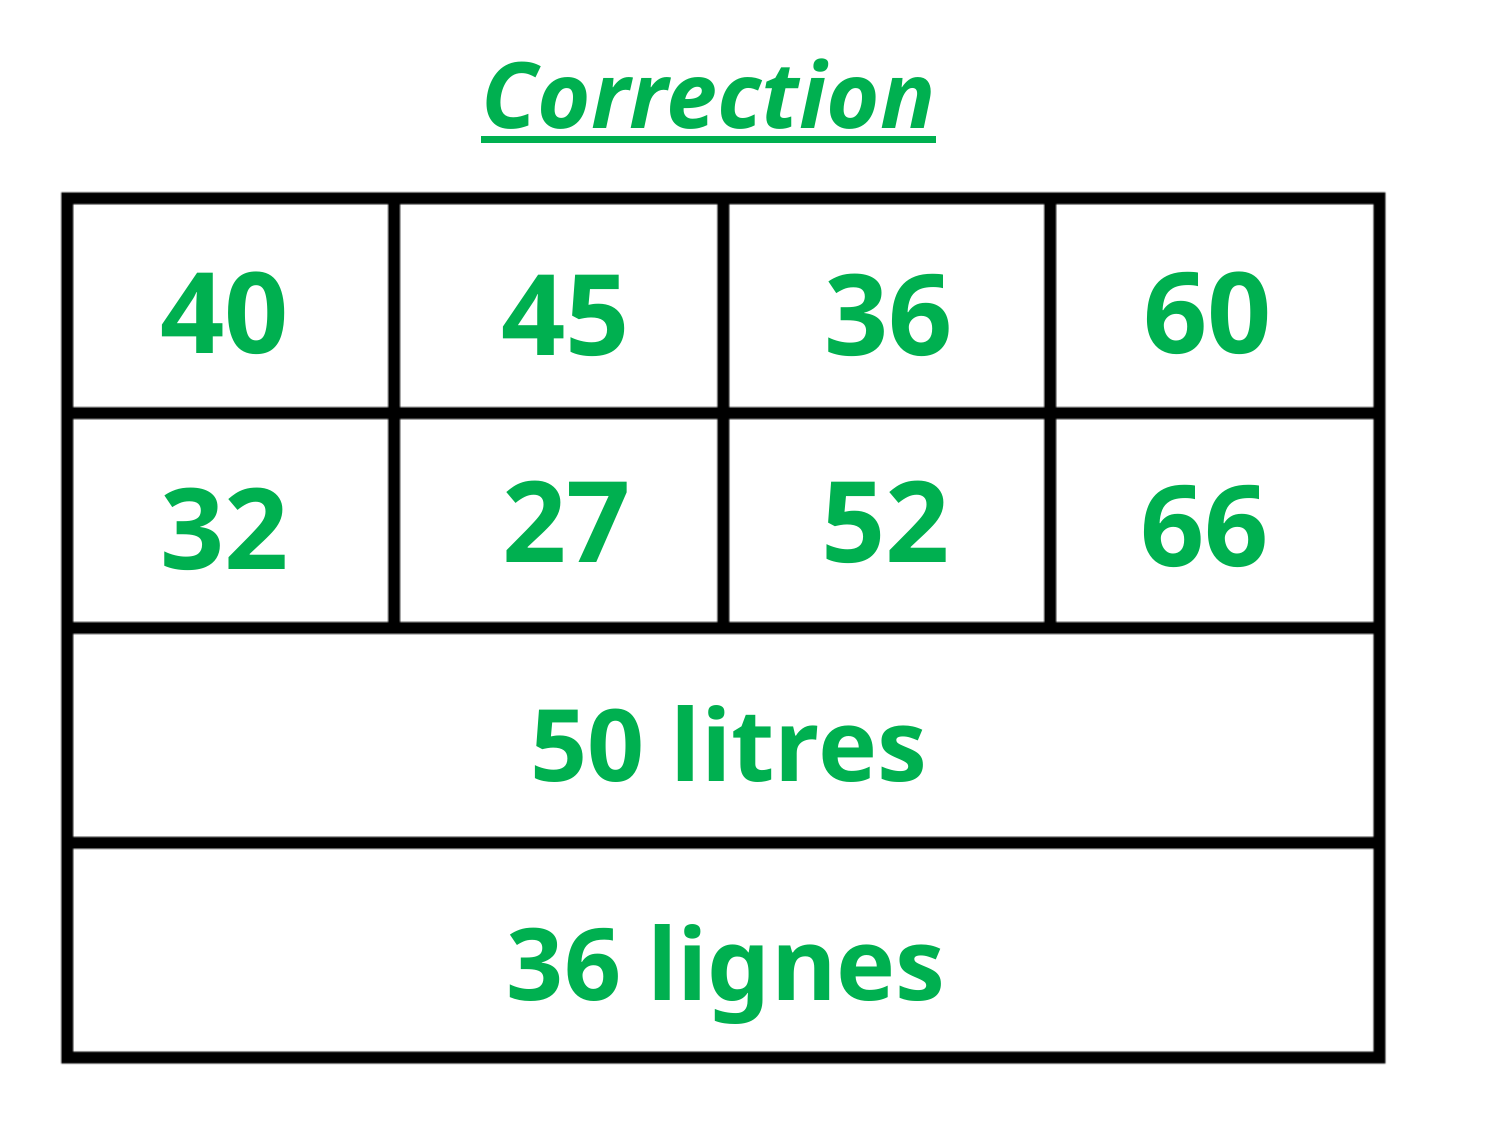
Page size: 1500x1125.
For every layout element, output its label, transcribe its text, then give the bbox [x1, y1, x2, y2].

title Correction [466, 0, 993, 171]
picture [41, 172, 1412, 1086]
